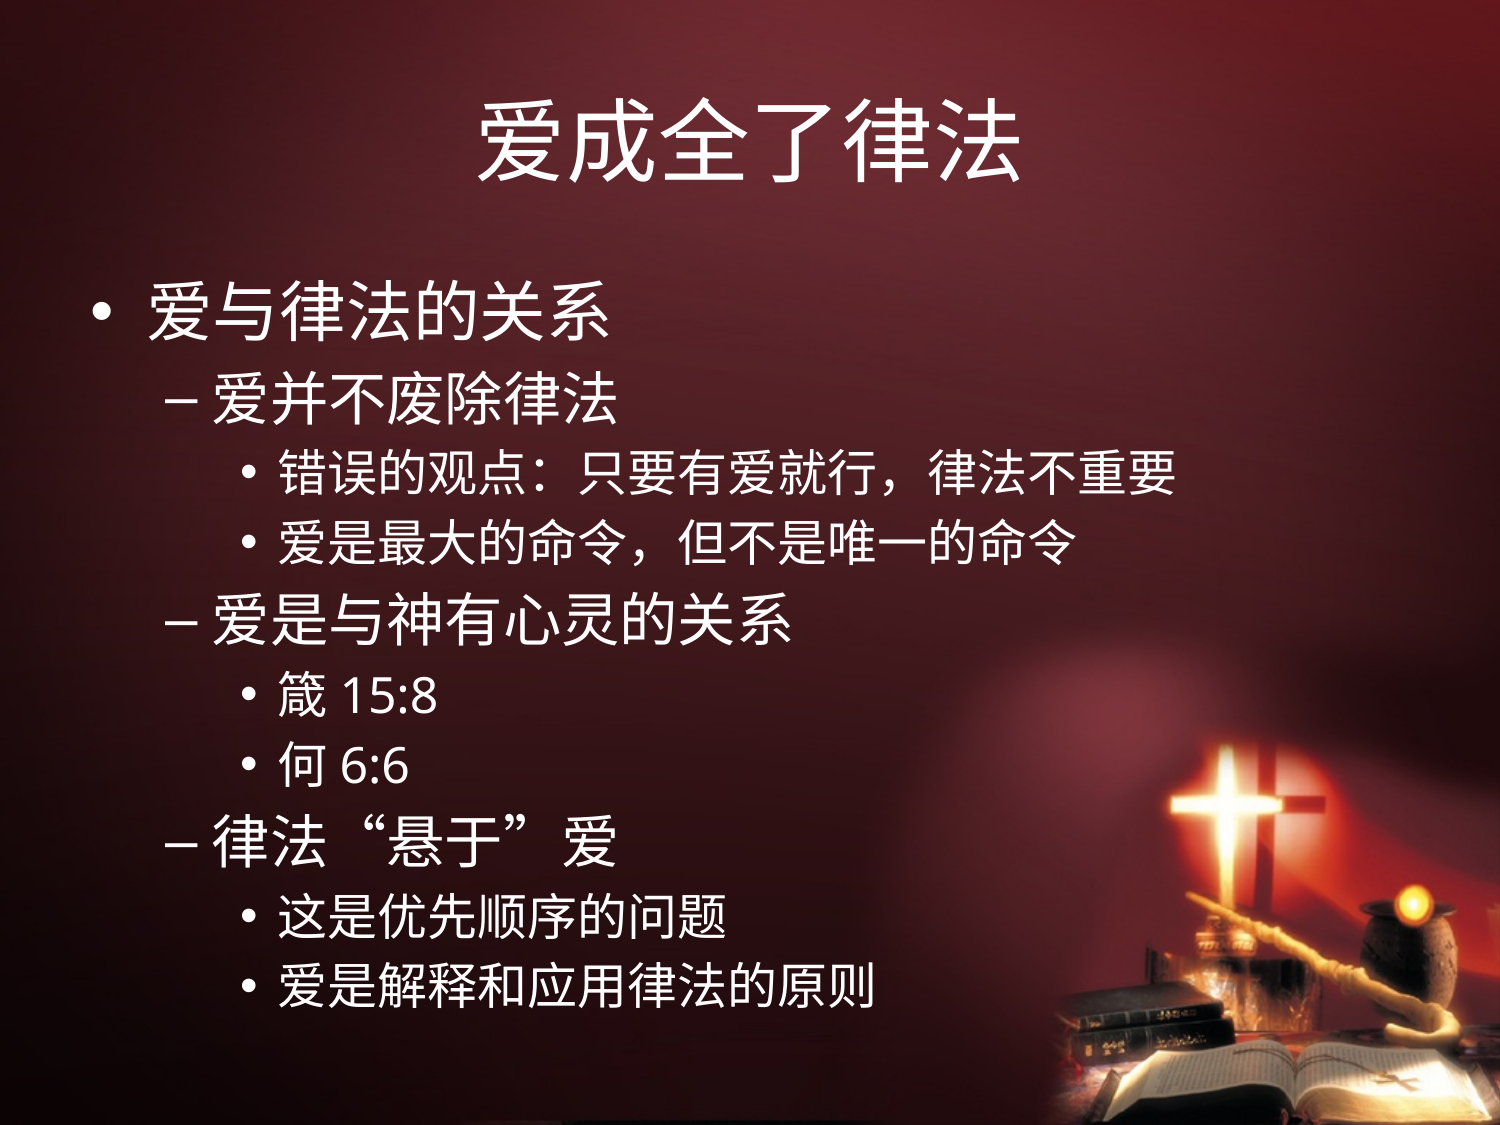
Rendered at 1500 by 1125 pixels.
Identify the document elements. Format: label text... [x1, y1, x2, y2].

list 爱与律法的关系 爱并不废除律法 错误的观点：只要有爱就行，律法不重要 爱是最大的命令，但不是唯一的命令 爱是与神有心灵的关系 箴15:8 何6:6 律法“悬于”爱 这是优先顺序的问题 爱是解释和应用律法的原则 [75, 262, 1425, 1005]
picture [0, 0, 1500, 1125]
title 爱成全了律法 [75, 45, 1425, 233]
